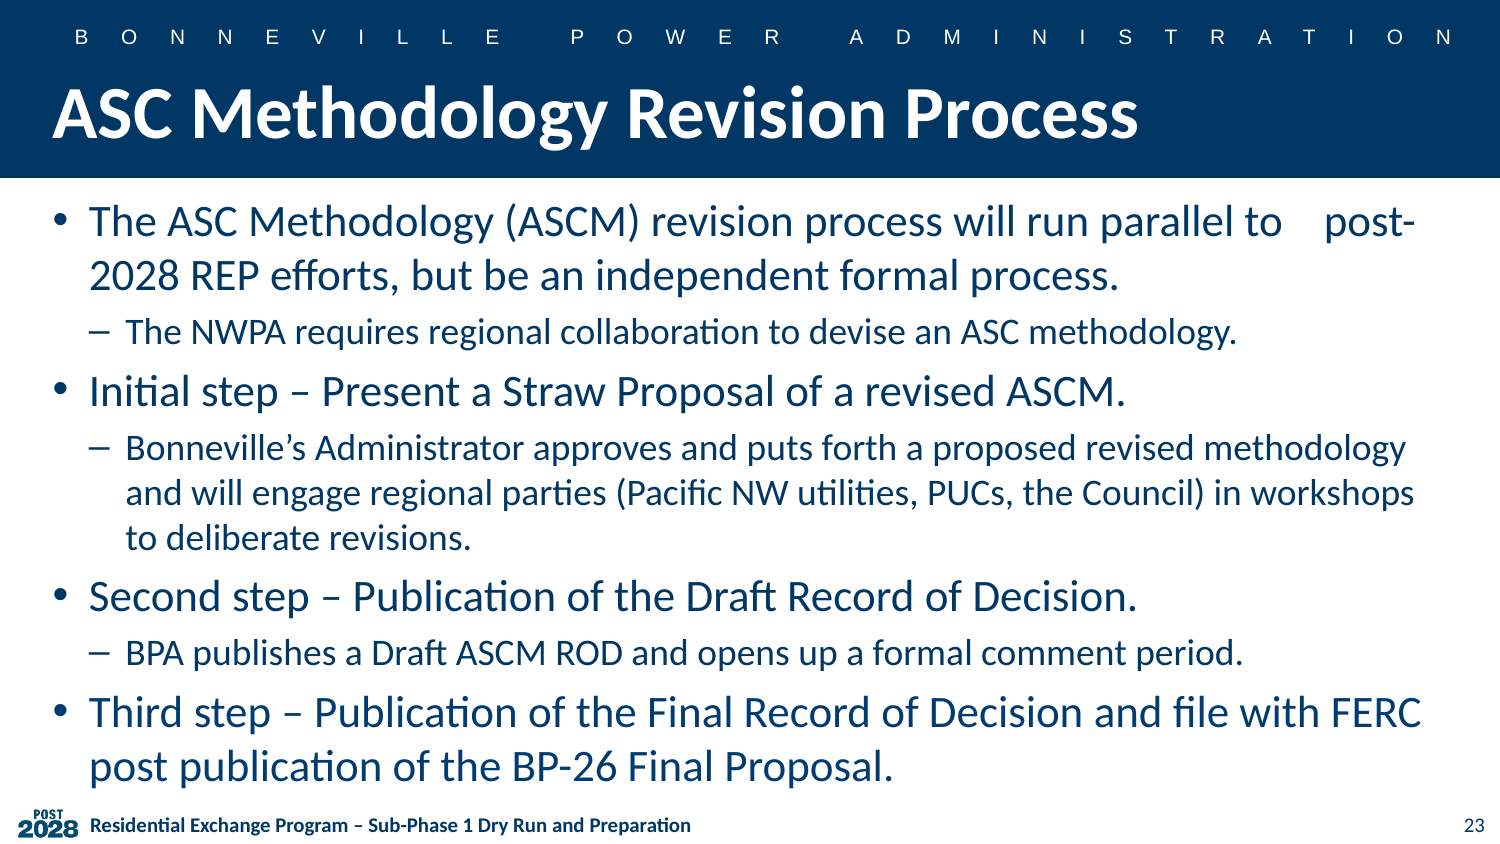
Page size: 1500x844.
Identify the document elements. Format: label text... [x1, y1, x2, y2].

picture [12, 785, 97, 844]
title ASC Methodology Revision Process [37, 56, 1450, 160]
slide_number 23 [1149, 801, 1500, 844]
list The ASC Methodology (ASCM) revision process will run parallel to post-2028 REP efforts, but be an independent formal process. The NWPA requires regional collaboration to devise an ASC methodology. Initial step – Present a Straw Proposal of a revised ASCM. Bonneville’s Administrator approves and puts forth a proposed revised methodology and will engage regional parties (Pacific NW utilities, PUCs, the Council) in workshops to deliberate revisions. Second step – Publication of the Draft Record of Decision. BPA publishes a Draft ASCM ROD and opens up a formal comment period. Third step – Publication of the Final Record of Decision and file with FERC post publication of the BP-26 Final Proposal. [37, 184, 1450, 799]
